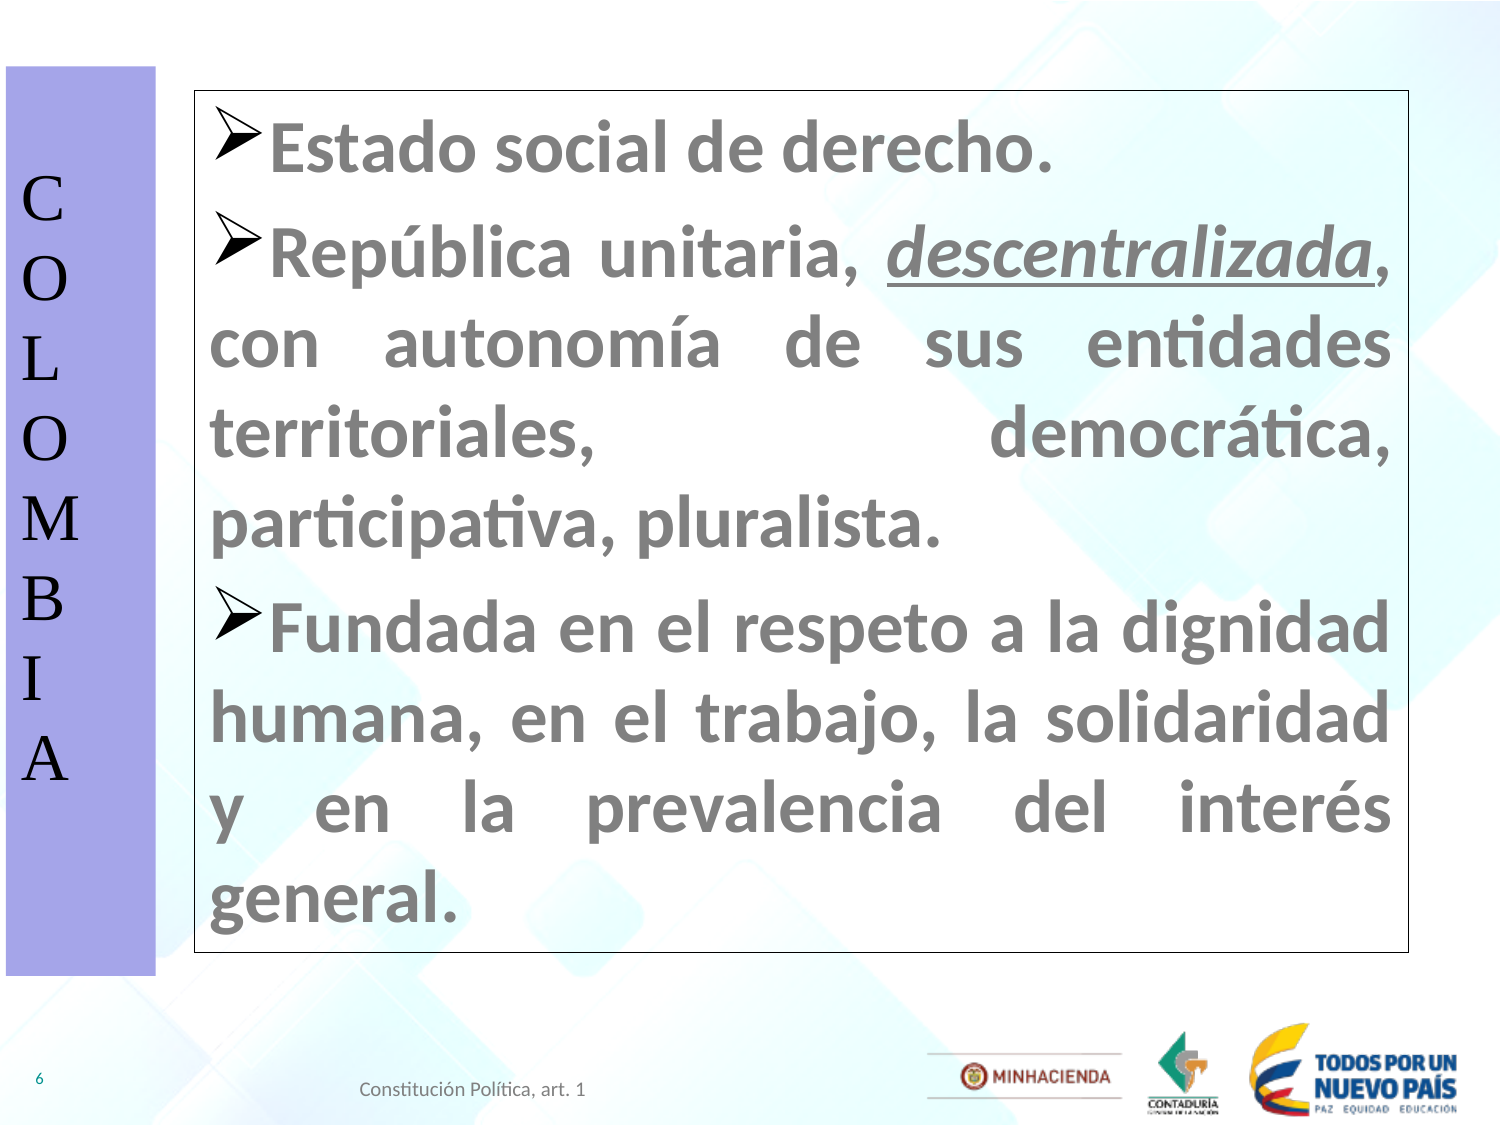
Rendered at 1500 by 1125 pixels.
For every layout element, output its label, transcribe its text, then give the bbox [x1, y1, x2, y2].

picture [1239, 1014, 1466, 1125]
picture [918, 1014, 1129, 1125]
list Estado social de derecho. República unitaria, descentralizada, con autonomía de sus entidades territoriales, democrática, participativa, pluralista. Fundada en el respeto a la dignidad humana, en el trabajo, la solidaridad y en la prevalencia del interés general. Constitución Política, art. 1 [194, 90, 1409, 953]
picture [1146, 1029, 1220, 1124]
text_box C O L O M B I A [5, 66, 156, 976]
slide_number 6 [20, 1060, 334, 1114]
